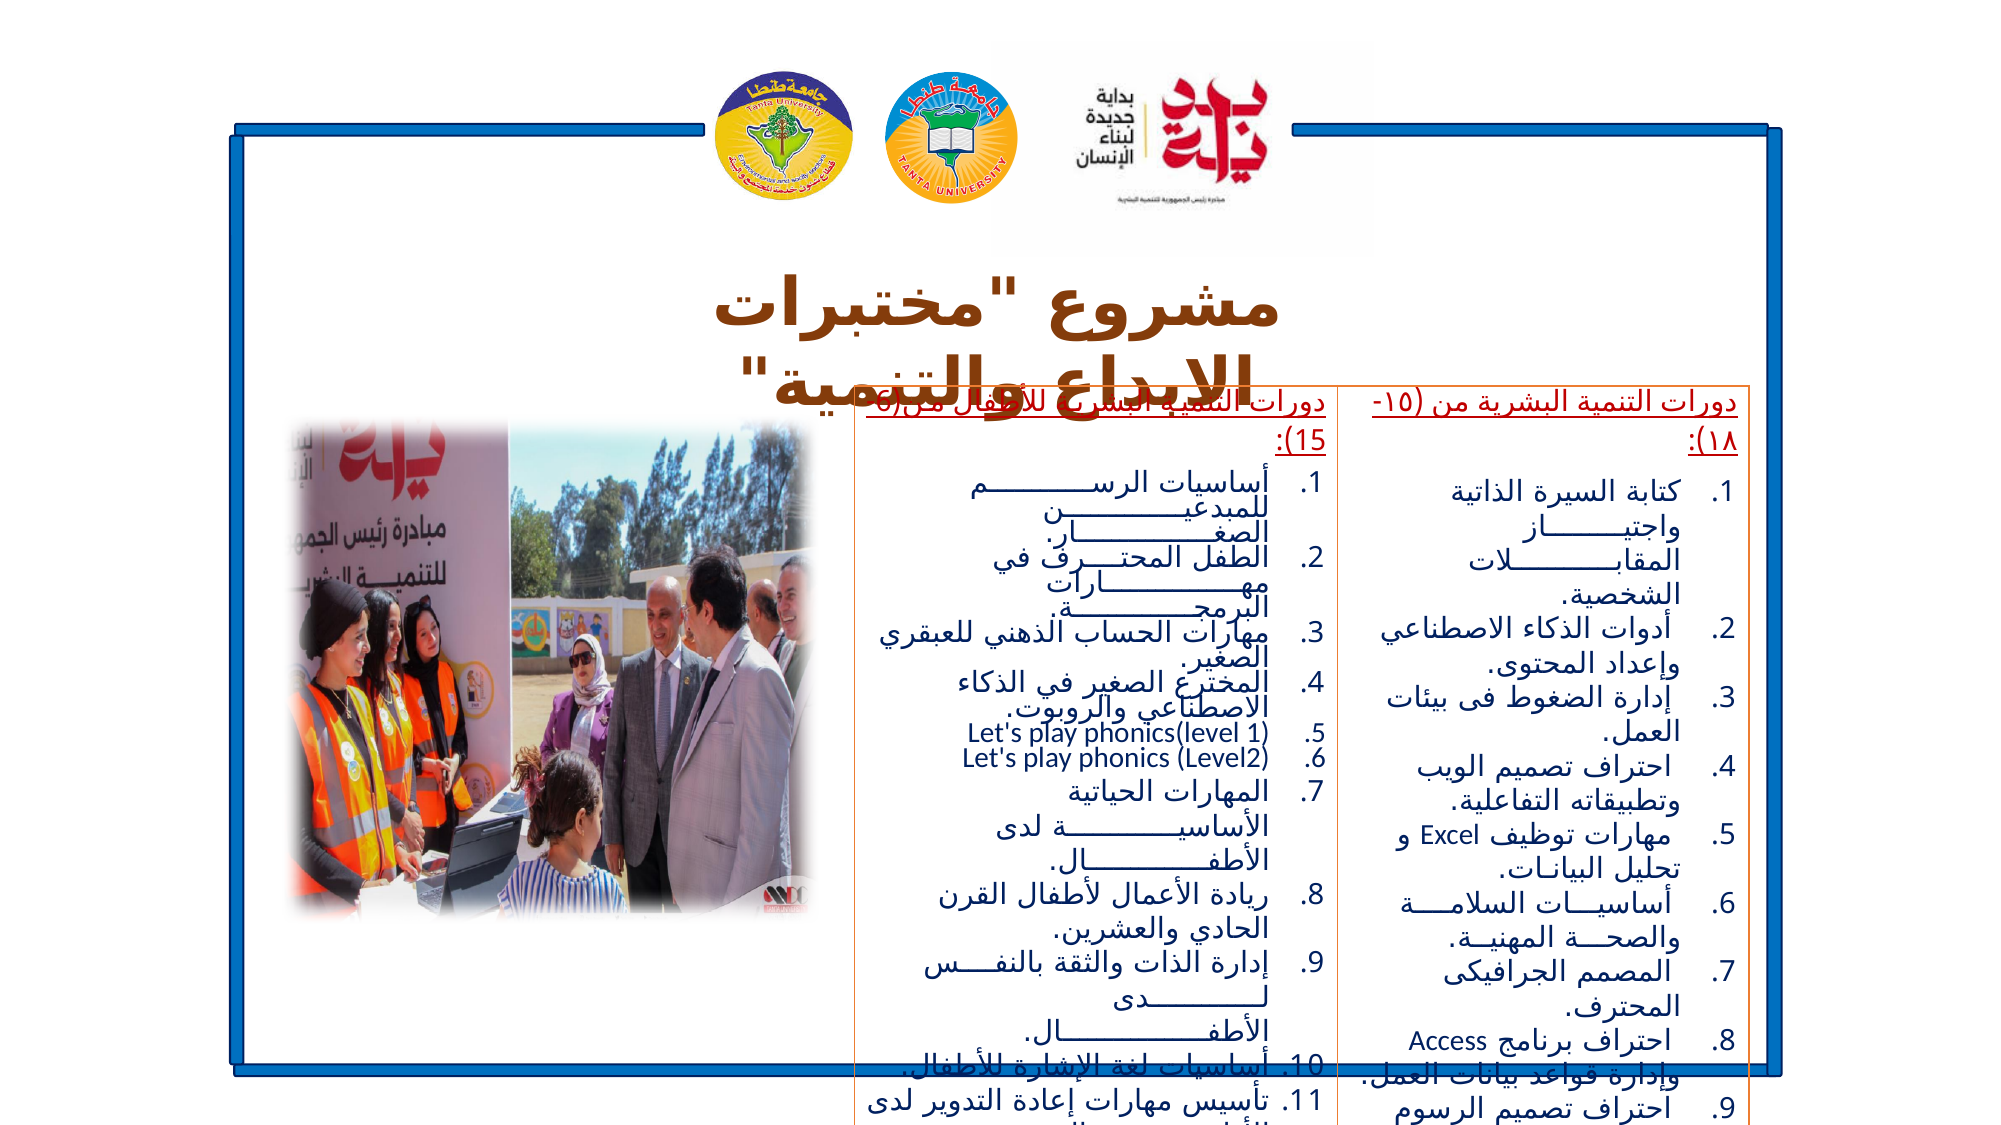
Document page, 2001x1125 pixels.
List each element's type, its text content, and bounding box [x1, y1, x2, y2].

table_header دورات التنمية البشرية من (١٥- ١٨): كتابة السيرة الذاتية واجتيـــــــــاز المقابــــــــــــلات الشخصية. أدوات الذكاء الاصطناعي وإعداد المحتوى. إدارة الضغوط فى بيئات العمل. احتراف تصميم الويب وتطبيقاته التفاعلية. مهارات توظيف Excel و تحليل البيانـات. أساسيـــات السلامــــة والصحـــة المهنيــة. المصمم الجرافيكى المحترف. احتراف برنامج Access وإدارة قواعد بيانات العمل. احتراف تصميم الرسوم الكارتونية. مهارات الكتابة العلمية والأدبيـــــة. [1338, 387, 1748, 1125]
text_box [233, 1063, 854, 1078]
text_box [1750, 1063, 1768, 1078]
table_header دورات التنمية البشرية للأطفال من(6-15): أساسيات الرســــــــــــم للمبدعيــــــــــــــن الصغــــــــــــــــار. الطفل المحتــــرف في مهــــــــــــــــارات البرمجــــــــــــــة. مهارات الحساب الذهني للعبقري الصغير. المخترع الصغير في الذكاء الاصطناعي والروبوت. Let's play phonics(level 1) Let's play phonics (Level2) المهارات الحياتية الأساسيـــــــــــــة لدى الأطفــــــــــــــال. ريادة الأعمال لأطفال القرن الحادي والعشرين. إدارة الذات والثقة بالنفــــس لـــــــــــــدى الأطفـــــــــــــــــال. أساسيات لغة الإشارة للأطفال. تأسيس مهارات إعادة التدوير لدى الأطفــــــــــــــال. استراتيجيات حديثة فى تنمية الإبداع والابتكار للأطفال. [855, 387, 1337, 1125]
text_box [1766, 127, 1783, 1078]
text_box مشروع "مختبرات الابداع والتنمية" [624, 257, 1371, 427]
picture [282, 414, 819, 924]
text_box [235, 41, 1768, 257]
text_box [228, 134, 245, 1066]
